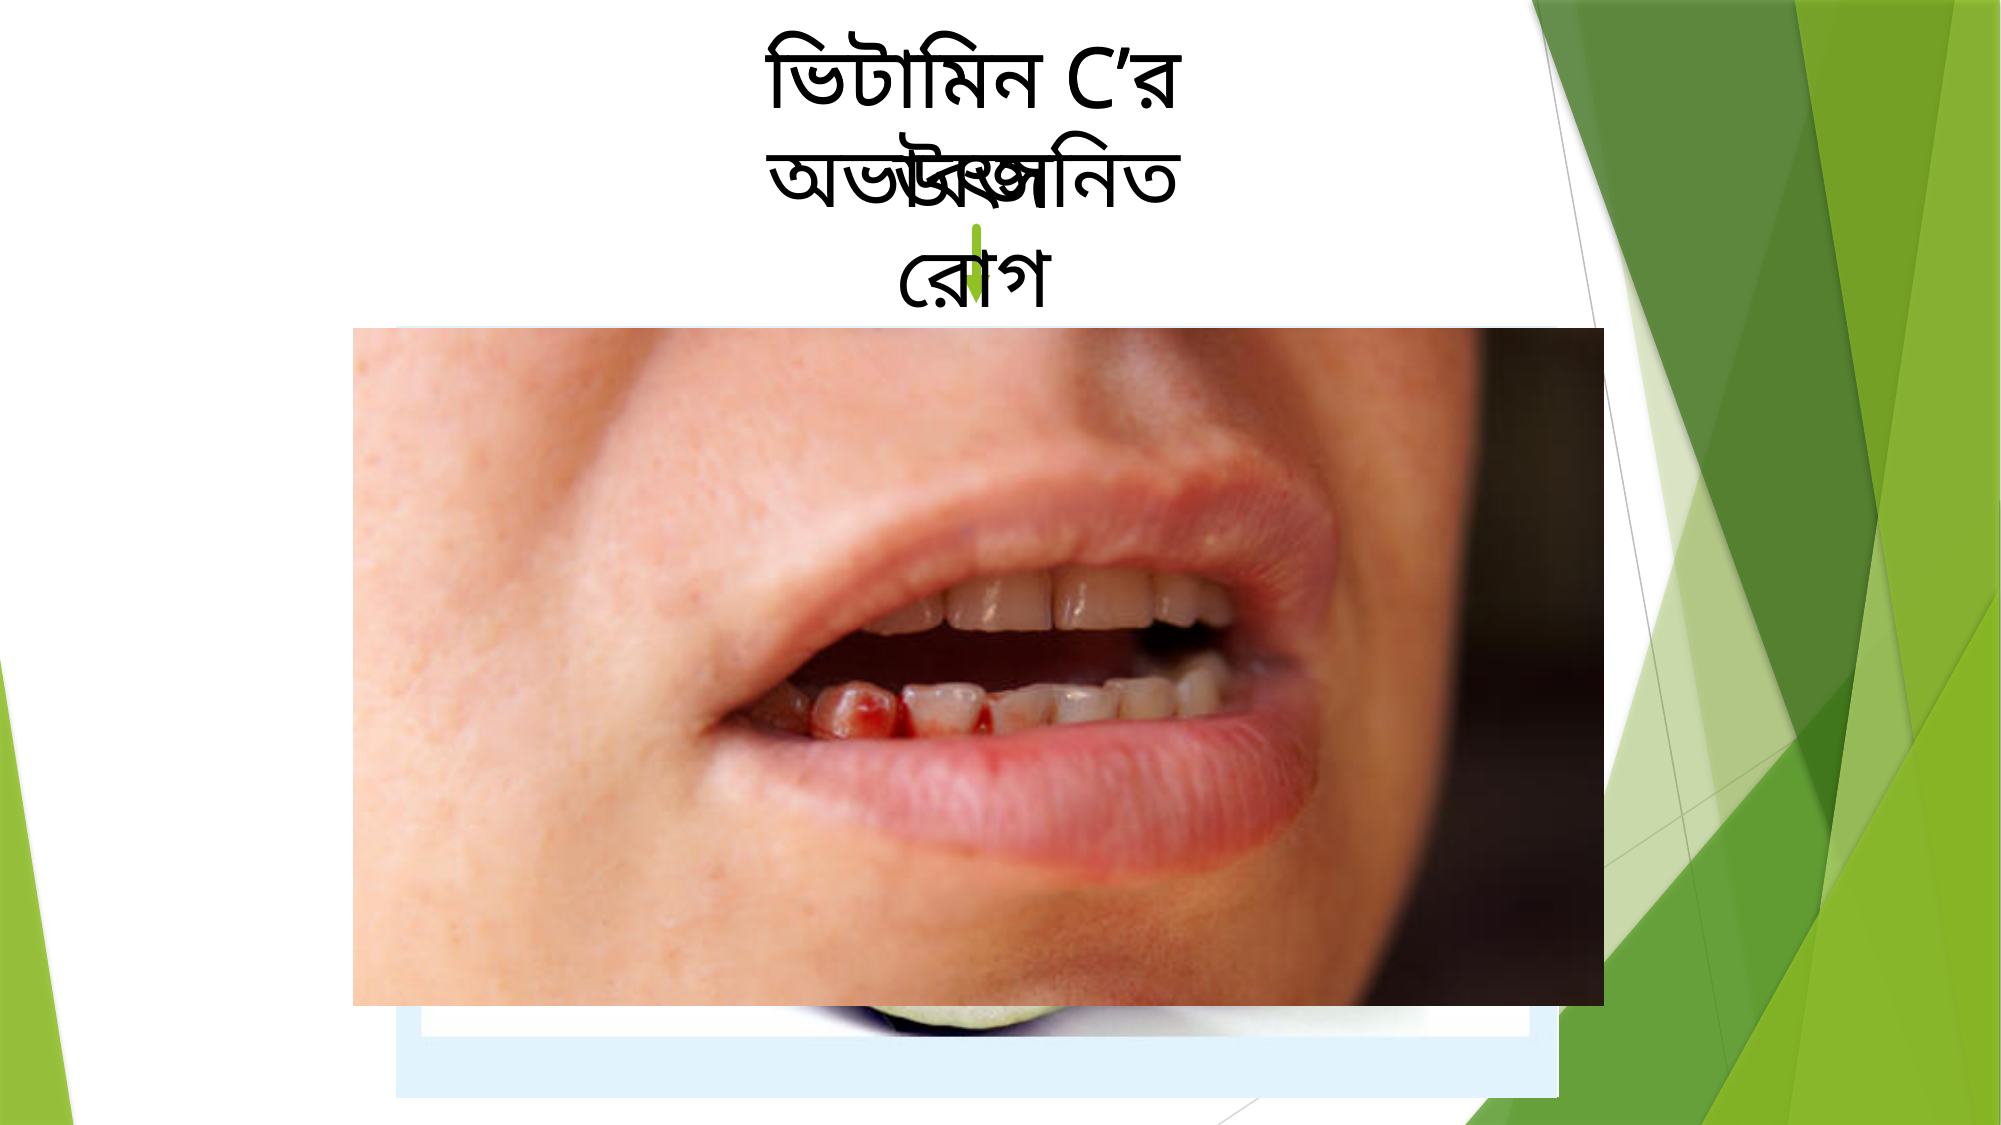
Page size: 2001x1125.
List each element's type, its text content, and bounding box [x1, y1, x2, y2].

text_box ভিটামিন C’র অভাবজনিত রোগ [737, 16, 1211, 322]
picture [353, 324, 1605, 1099]
